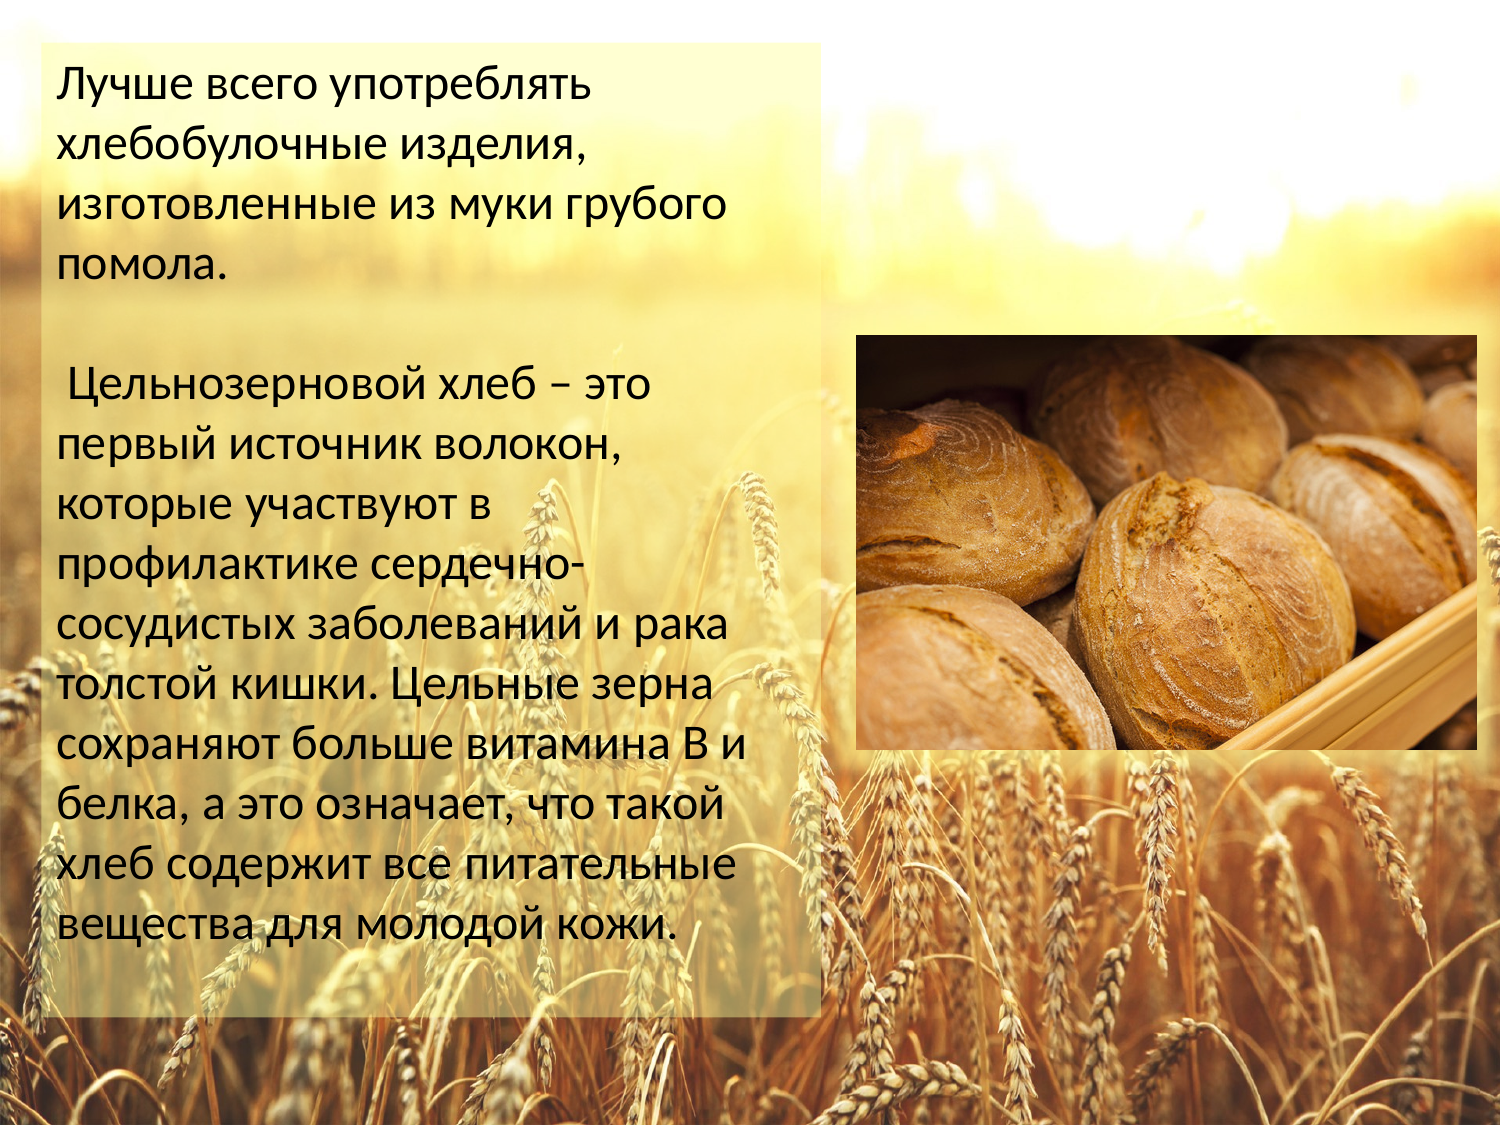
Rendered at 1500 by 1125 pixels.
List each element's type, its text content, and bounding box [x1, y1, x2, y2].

picture [856, 335, 1477, 750]
text_box Лучше всего употреблять хлебобулочные изделия, изготовленные из муки грубого помола. Цельнозерновой хлеб – это первый источник волокон, которые участвуют в профилактике сердечно-сосудистых заболеваний и рака толстой кишки. Цельные зерна сохраняют больше витамина В и белка, а это означает, что такой хлеб содержит все питательные вещества для молодой кожи. [41, 42, 821, 1018]
